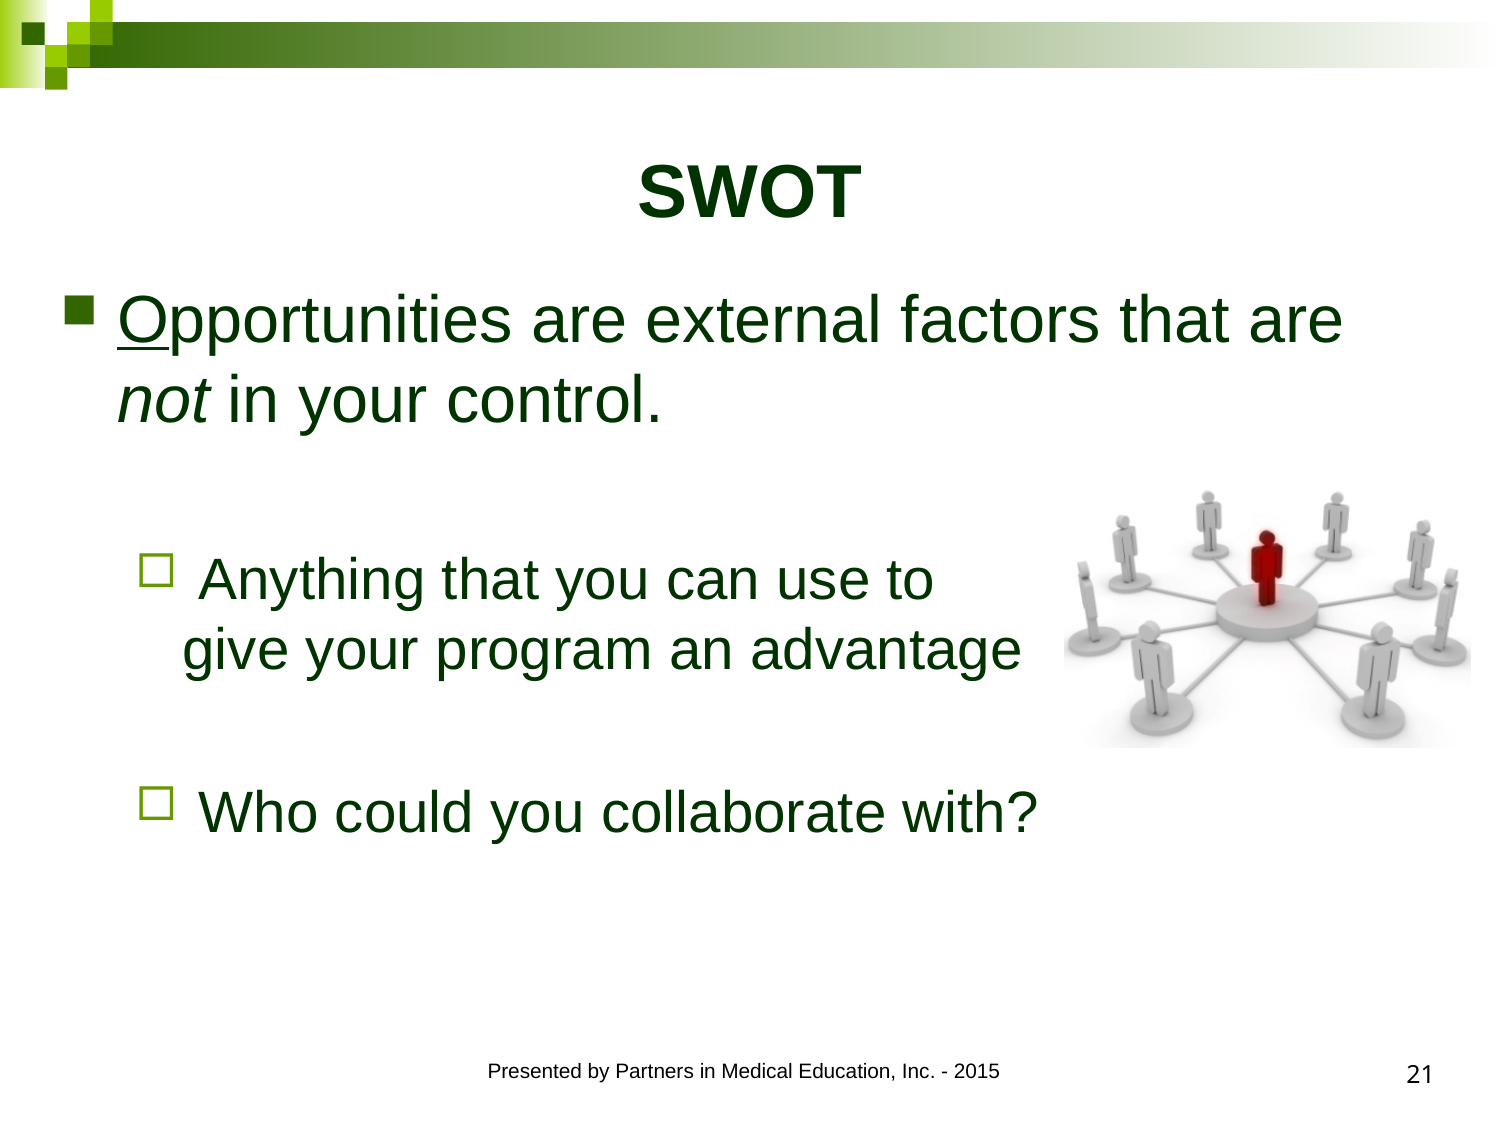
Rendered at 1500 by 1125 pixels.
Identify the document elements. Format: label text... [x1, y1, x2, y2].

title SWOT [75, 75, 1425, 300]
list Opportunities are external factors that are not in your control. Anything that you can use to give your program an advantage Who could you collaborate with? [45, 268, 1396, 995]
picture [1063, 480, 1471, 748]
footer Presented by Partners in Medical Education, Inc. - 2015 [412, 1050, 1075, 1100]
slide_number 21 [1100, 1025, 1450, 1100]
